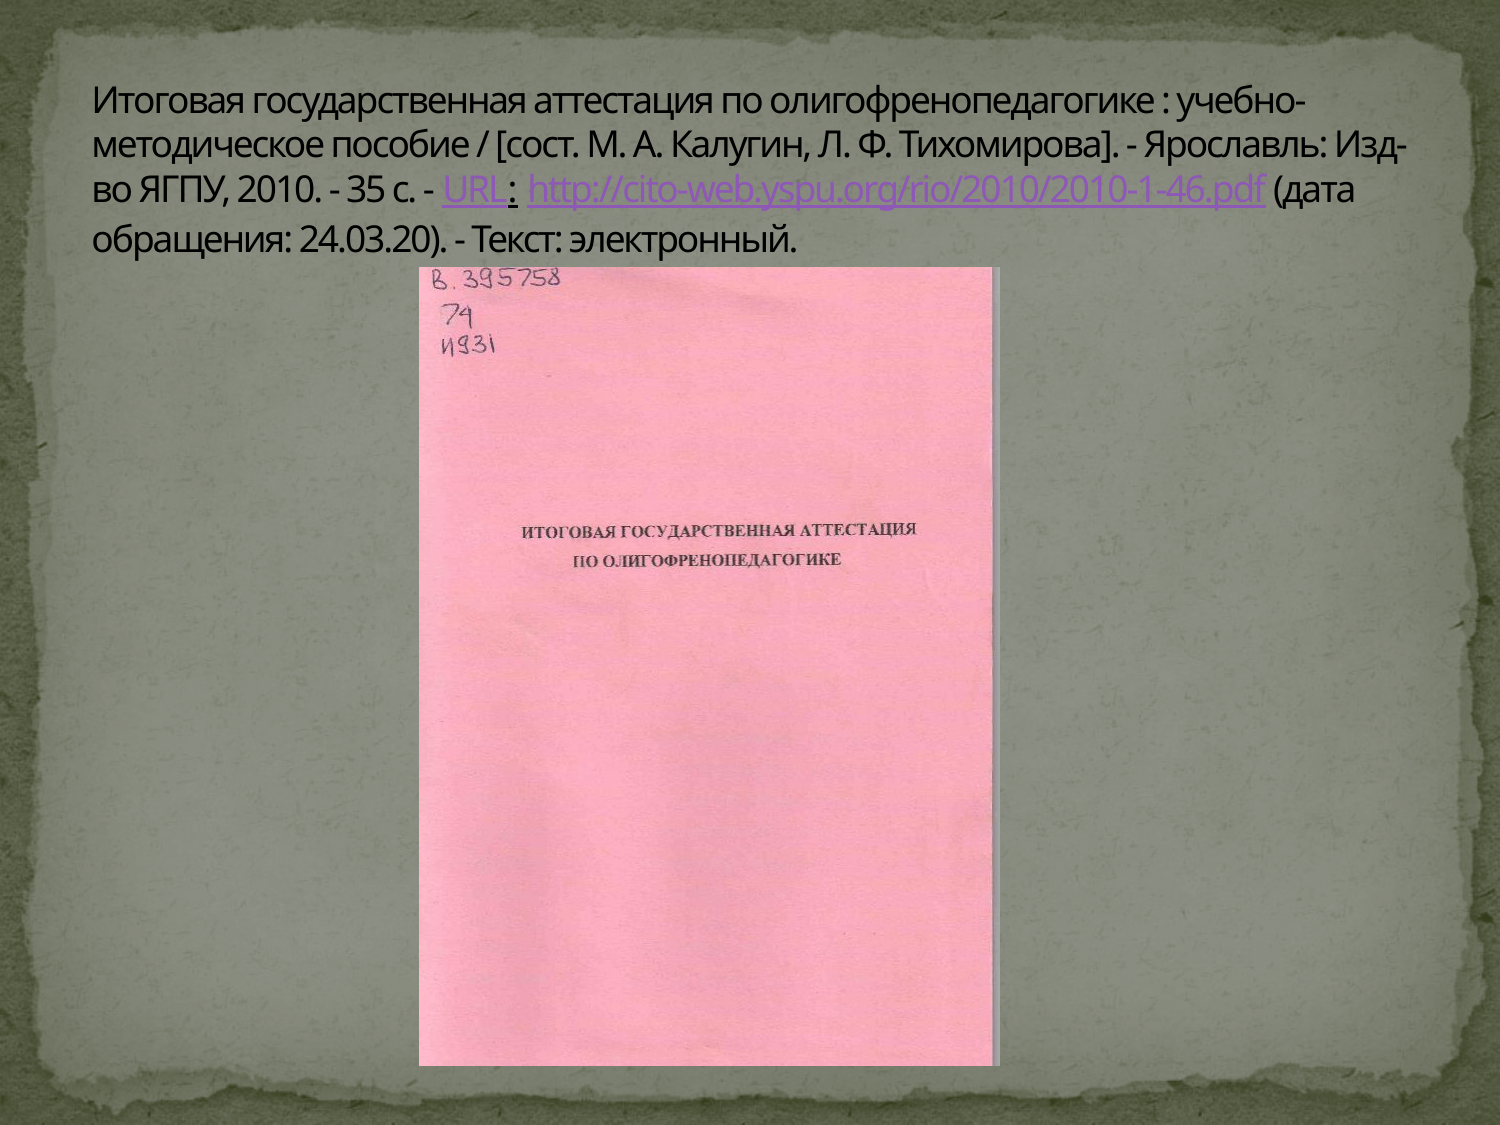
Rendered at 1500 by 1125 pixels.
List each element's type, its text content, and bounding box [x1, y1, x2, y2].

picture [419, 267, 1000, 1066]
title Итоговая государственная аттестация по олигофренопедагогике : учебно-методическое пособие / [сост. М. А. Калугин, Л. Ф. Тихомирова]. - Ярославль: Изд-во ЯГПУ, 2010. - 35 с. - URL: http://cito-web.yspu.org/rio/2010/2010-1-46.pdf (дата обращения: 24.03.20). - Текст: электронный. [76, 67, 1427, 268]
